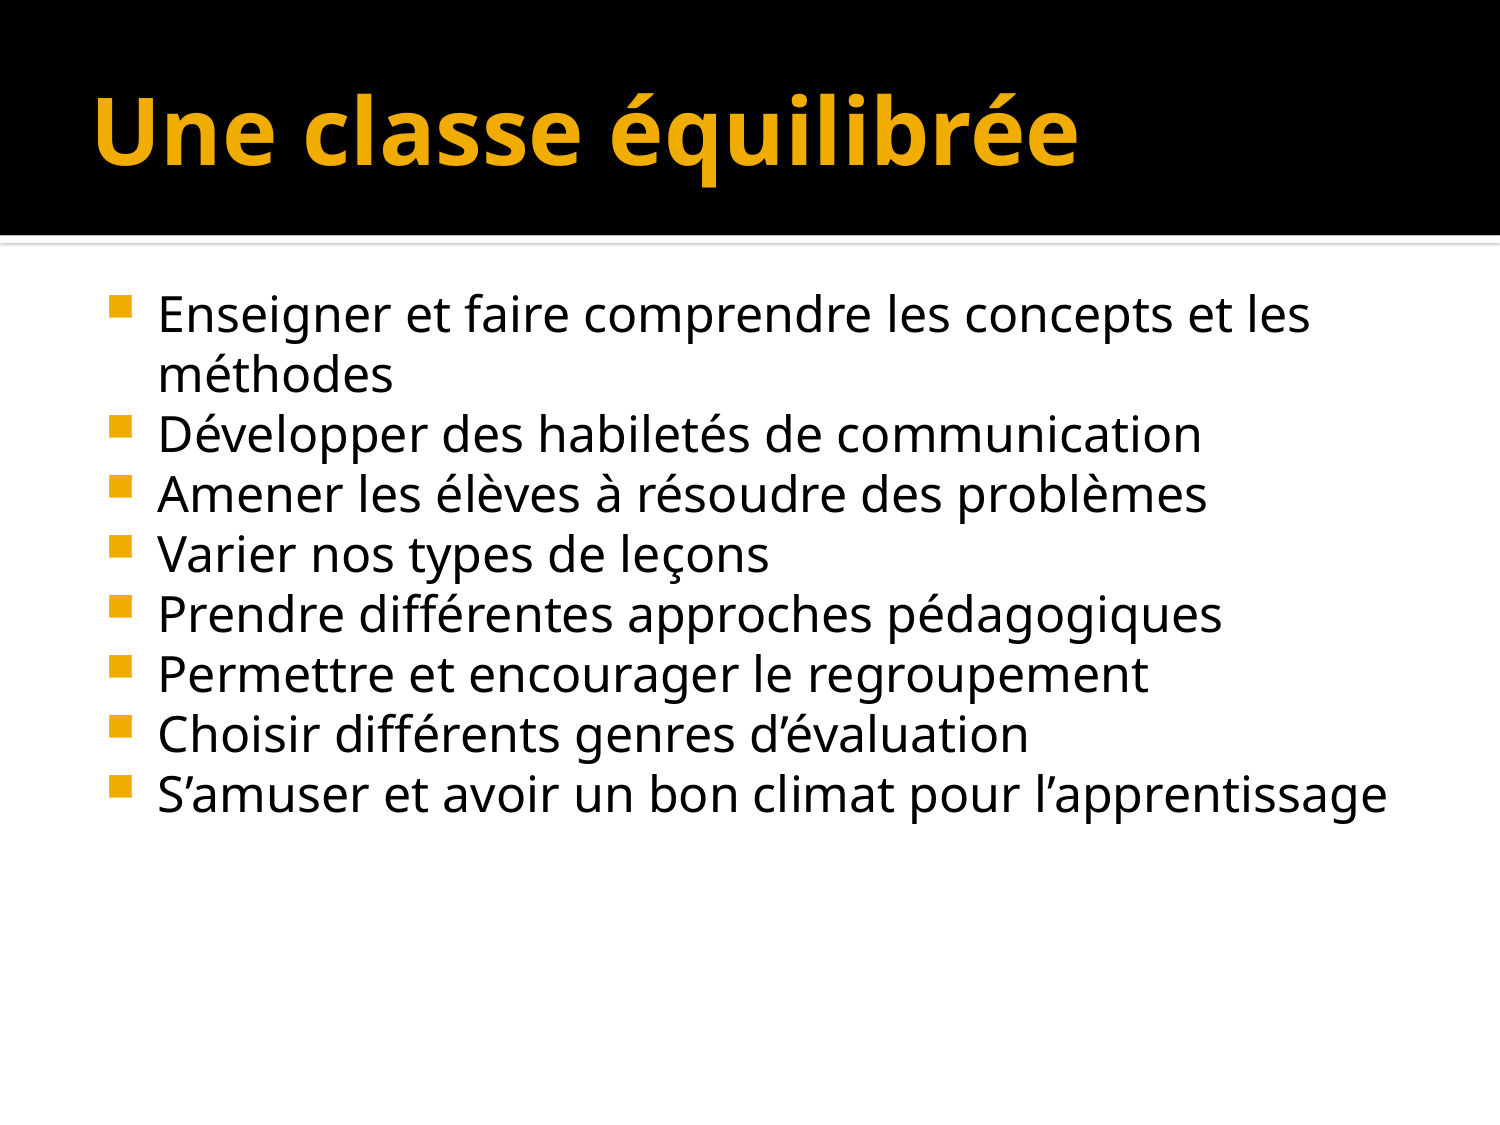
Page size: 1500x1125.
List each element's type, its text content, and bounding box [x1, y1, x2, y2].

title Une classe équilibrée [75, 25, 1425, 231]
list Enseigner et faire comprendre les concepts et les méthodes Développer des habiletés de communication Amener les élèves à résoudre des problèmes Varier nos types de leçons Prendre différentes approches pédagogiques Permettre et encourager le regroupement Choisir différents genres d’évaluation S’amuser et avoir un bon climat pour l’apprentissage [76, 267, 1427, 1026]
